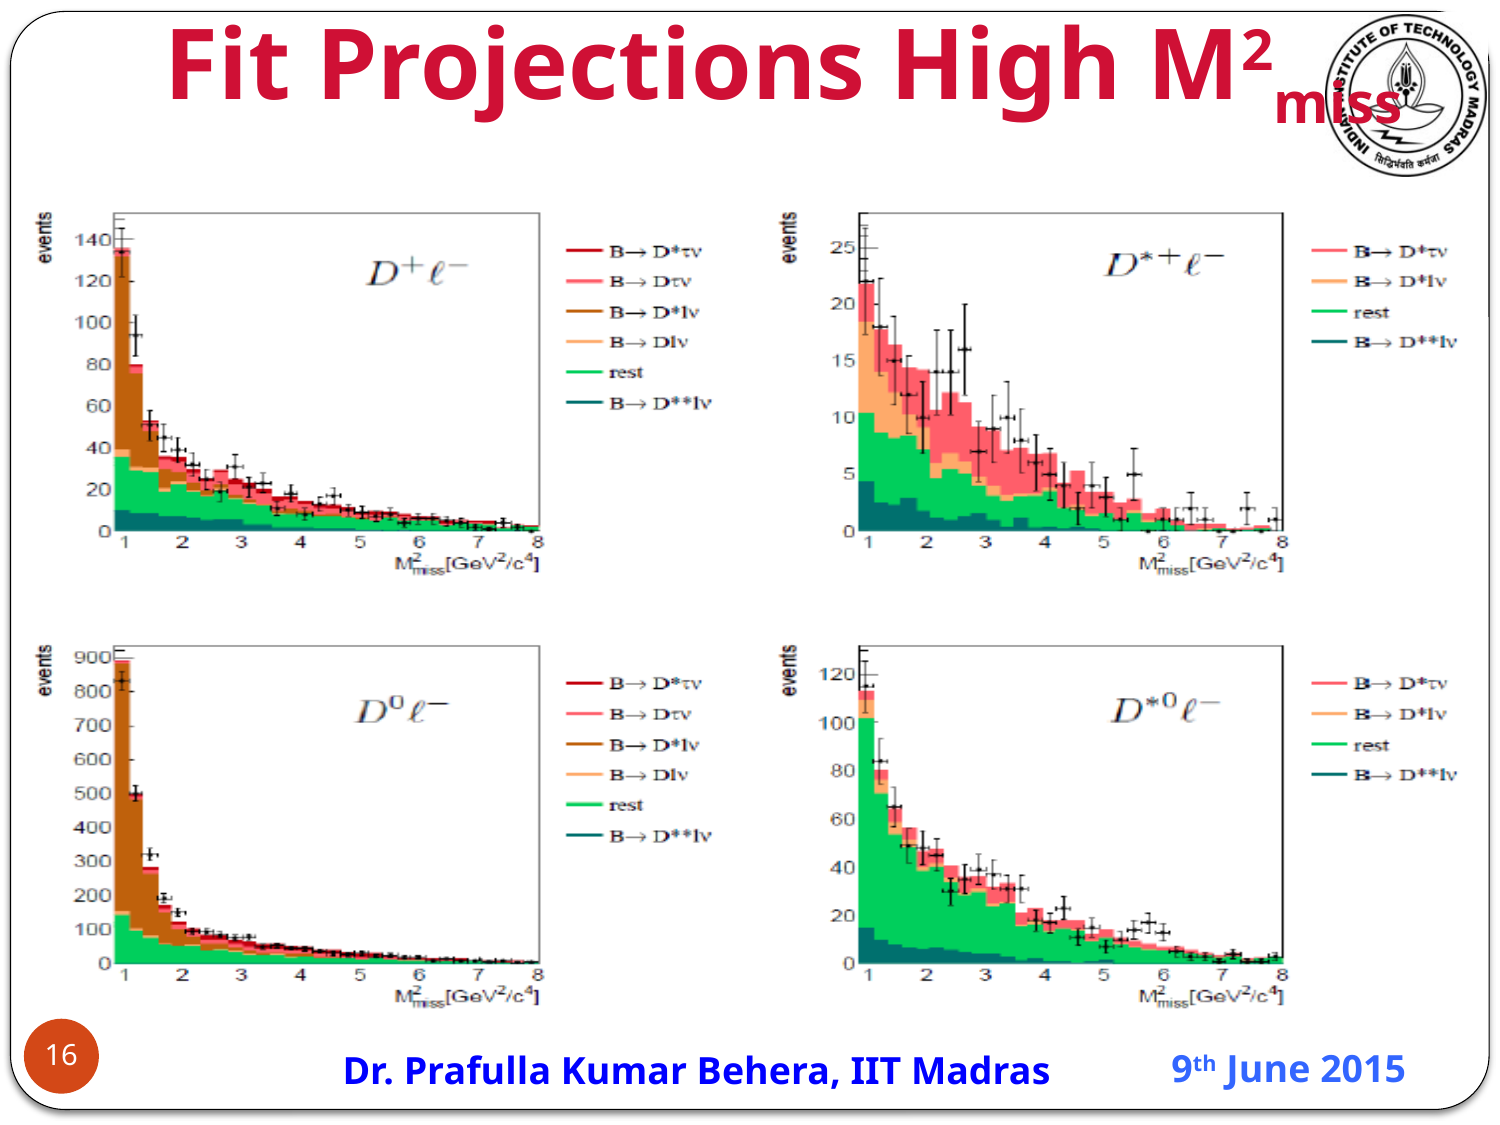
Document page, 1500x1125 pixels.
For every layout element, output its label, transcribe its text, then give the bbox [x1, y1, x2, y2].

picture [1325, 12, 1488, 178]
slide_number 16 [23, 1022, 99, 1094]
title Fit Projections High M2miss [150, 0, 1425, 150]
text_box Dr. Prafulla Kumar Behera, IIT Madras [327, 1039, 1076, 1100]
text_box 9th June 2015 [1156, 1037, 1431, 1098]
picture [24, 199, 1476, 1013]
